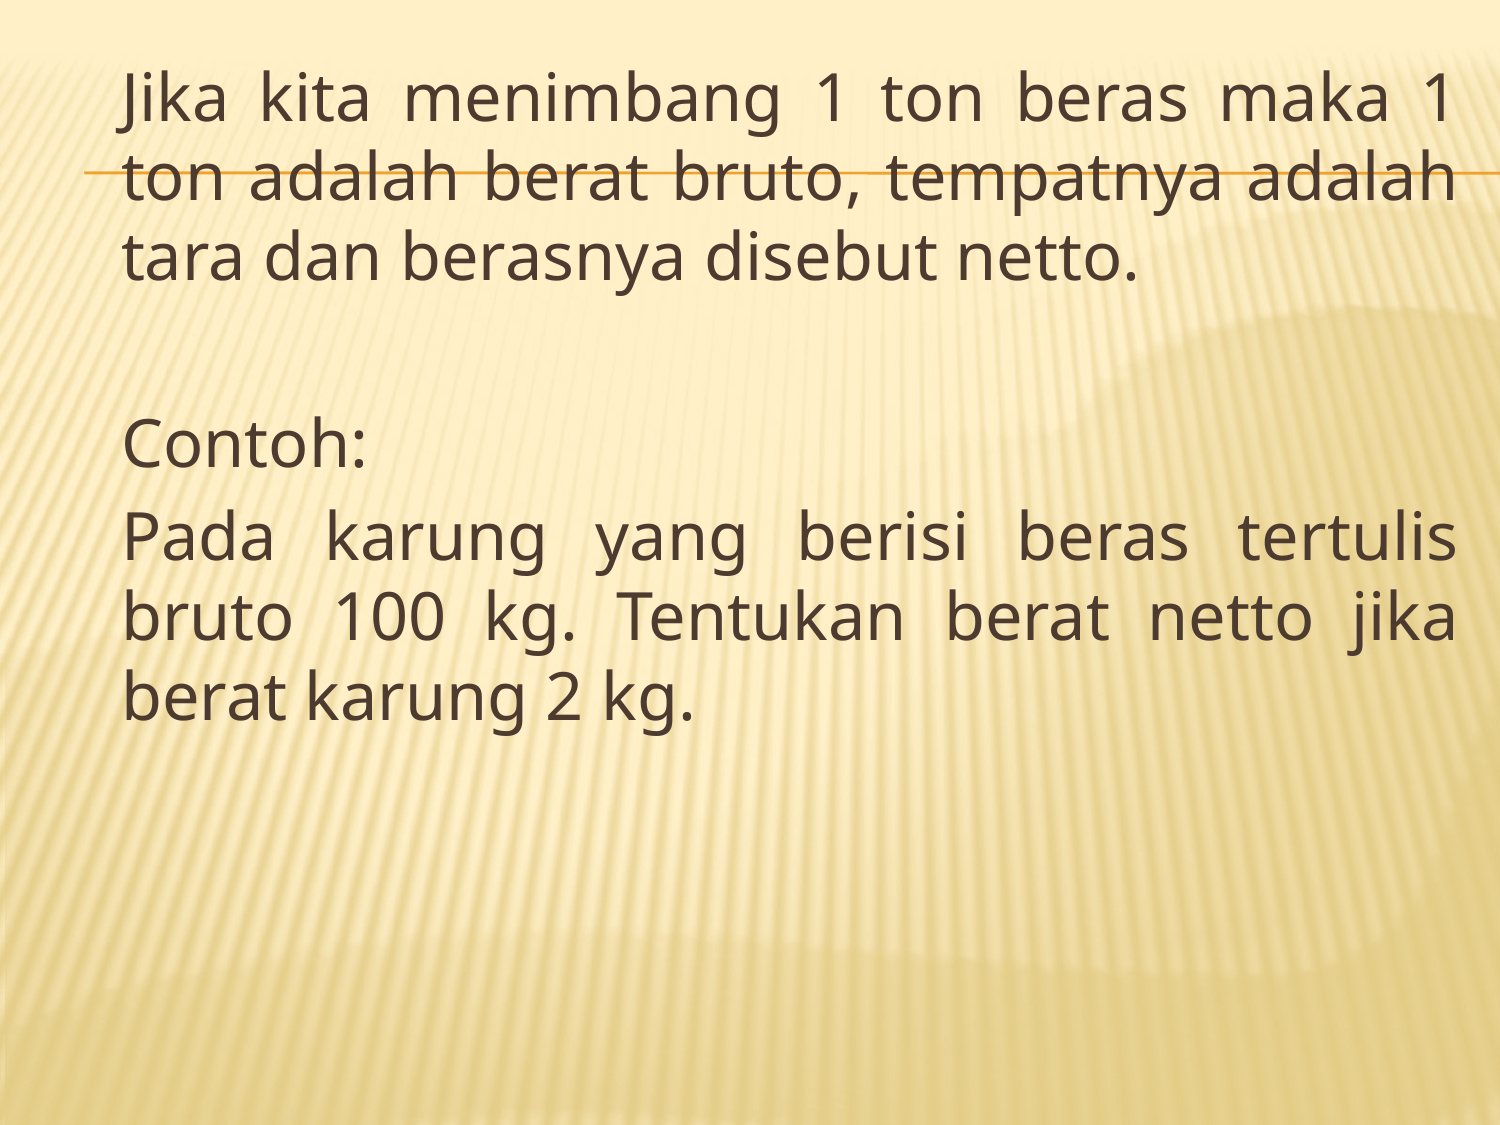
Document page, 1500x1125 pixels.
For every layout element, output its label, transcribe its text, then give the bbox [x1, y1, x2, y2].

list Jika kita menimbang 1 ton beras maka 1 ton adalah berat bruto, tempatnya adalah tara dan berasnya disebut netto. Contoh: Pada karung yang berisi beras tertulis bruto 100 kg. Tentukan berat netto jika berat karung 2 kg. [50, 46, 1475, 998]
